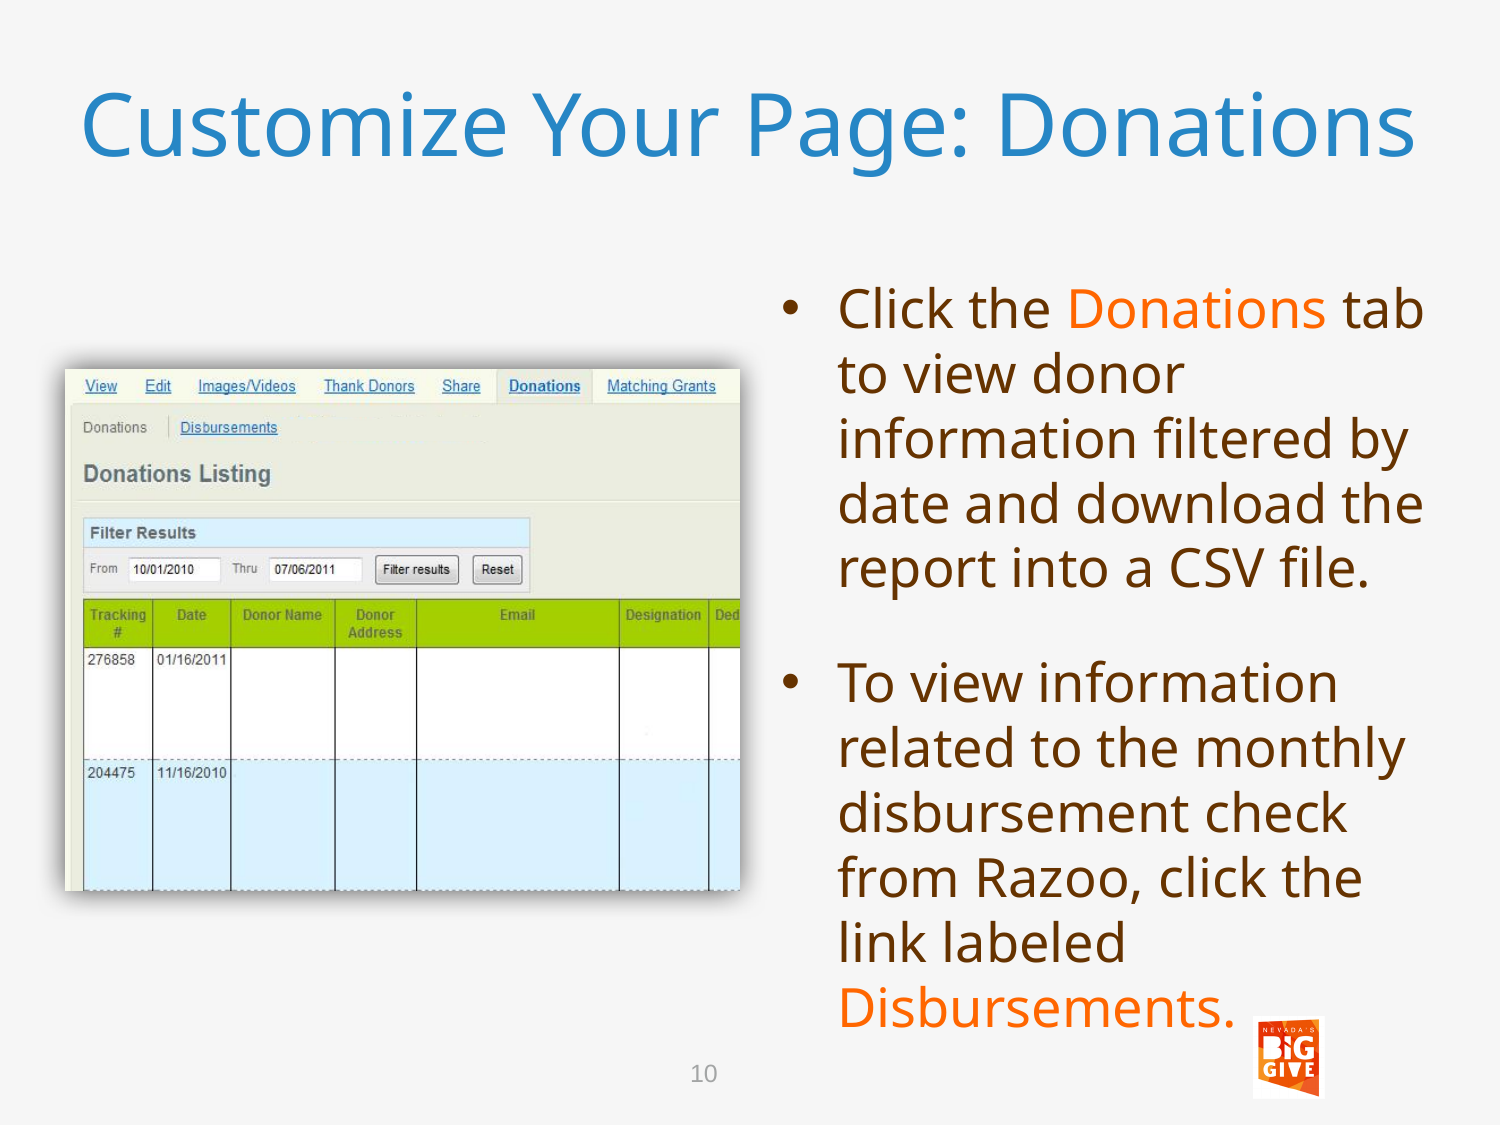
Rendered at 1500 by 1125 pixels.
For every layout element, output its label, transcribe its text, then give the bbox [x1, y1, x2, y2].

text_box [65, 369, 740, 892]
picture [1253, 1016, 1325, 1099]
list Click the Donations tab to view donor information filtered by date and download the report into a CSV file. To view information related to the monthly disbursement check from Razoo, click the link labeled Disbursements. [766, 266, 1469, 1006]
title Customize Your Page: Donations [29, 0, 1469, 243]
slide_number 10 [529, 1042, 880, 1103]
